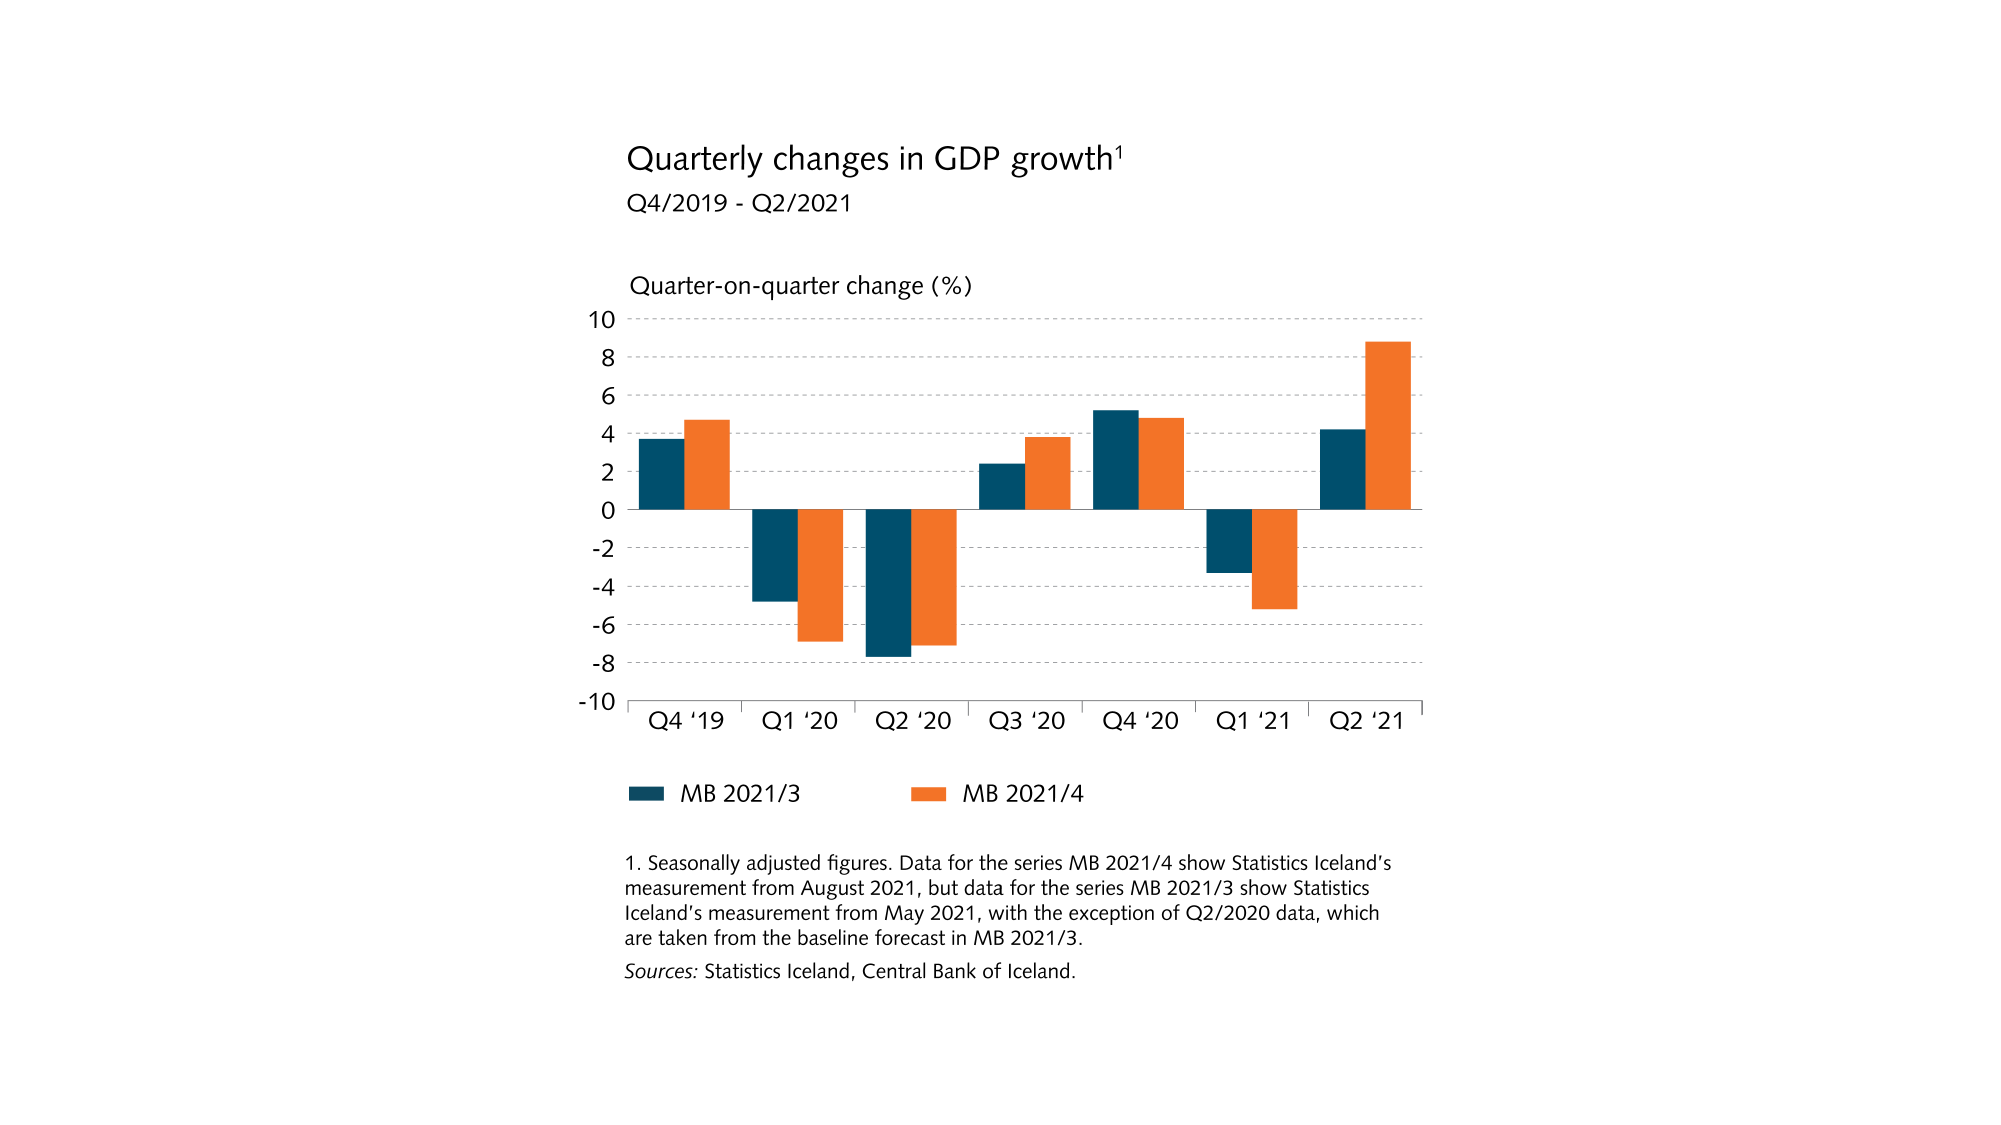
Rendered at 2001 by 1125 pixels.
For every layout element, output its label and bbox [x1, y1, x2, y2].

picture [577, 130, 1423, 994]
